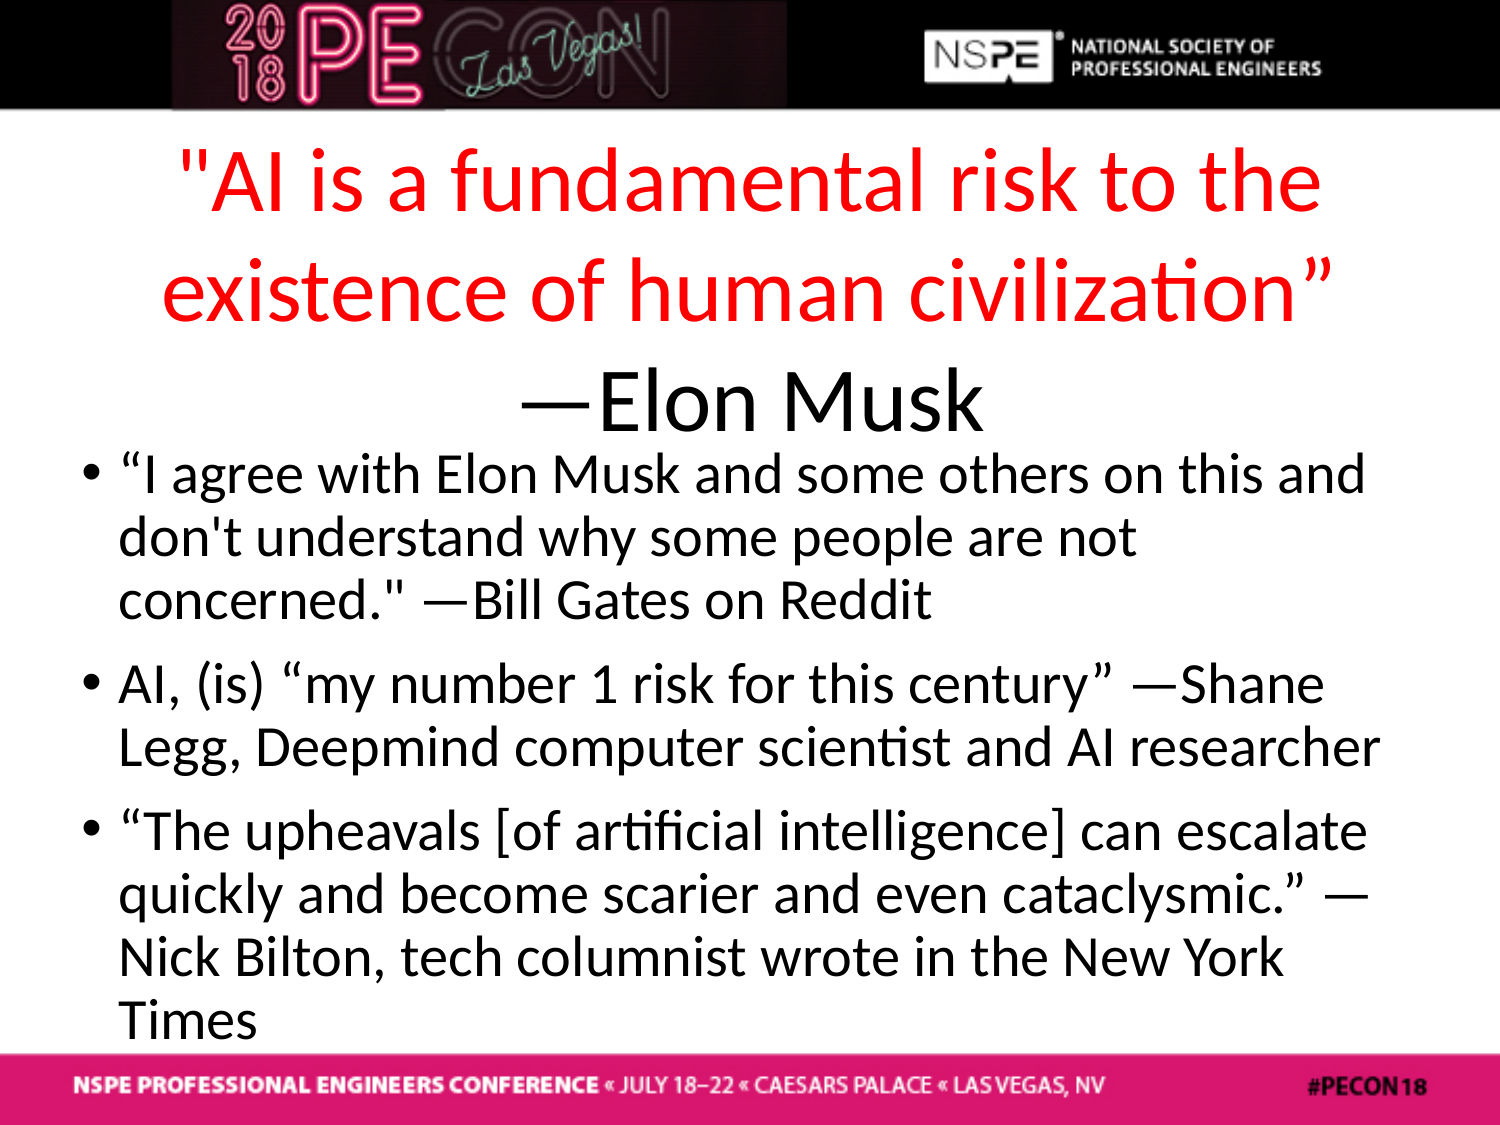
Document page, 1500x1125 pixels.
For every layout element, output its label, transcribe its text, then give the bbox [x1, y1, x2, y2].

picture [0, 0, 1500, 1125]
title "AI is a fundamental risk to the existence of human civilization” —Elon Musk [112, 112, 1388, 436]
text_box “I agree with Elon Musk and some others on this and don't understand why some people are not concerned." —Bill Gates on Reddit AI, (is) “my number 1 risk for this century” —Shane Legg, Deepmind computer scientist and AI researcher “The upheavals [of artificial intelligence] can escalate quickly and become scarier and even cataclysmic.” —Nick Bilton, tech columnist wrote in the New York Times [66, 436, 1434, 1049]
